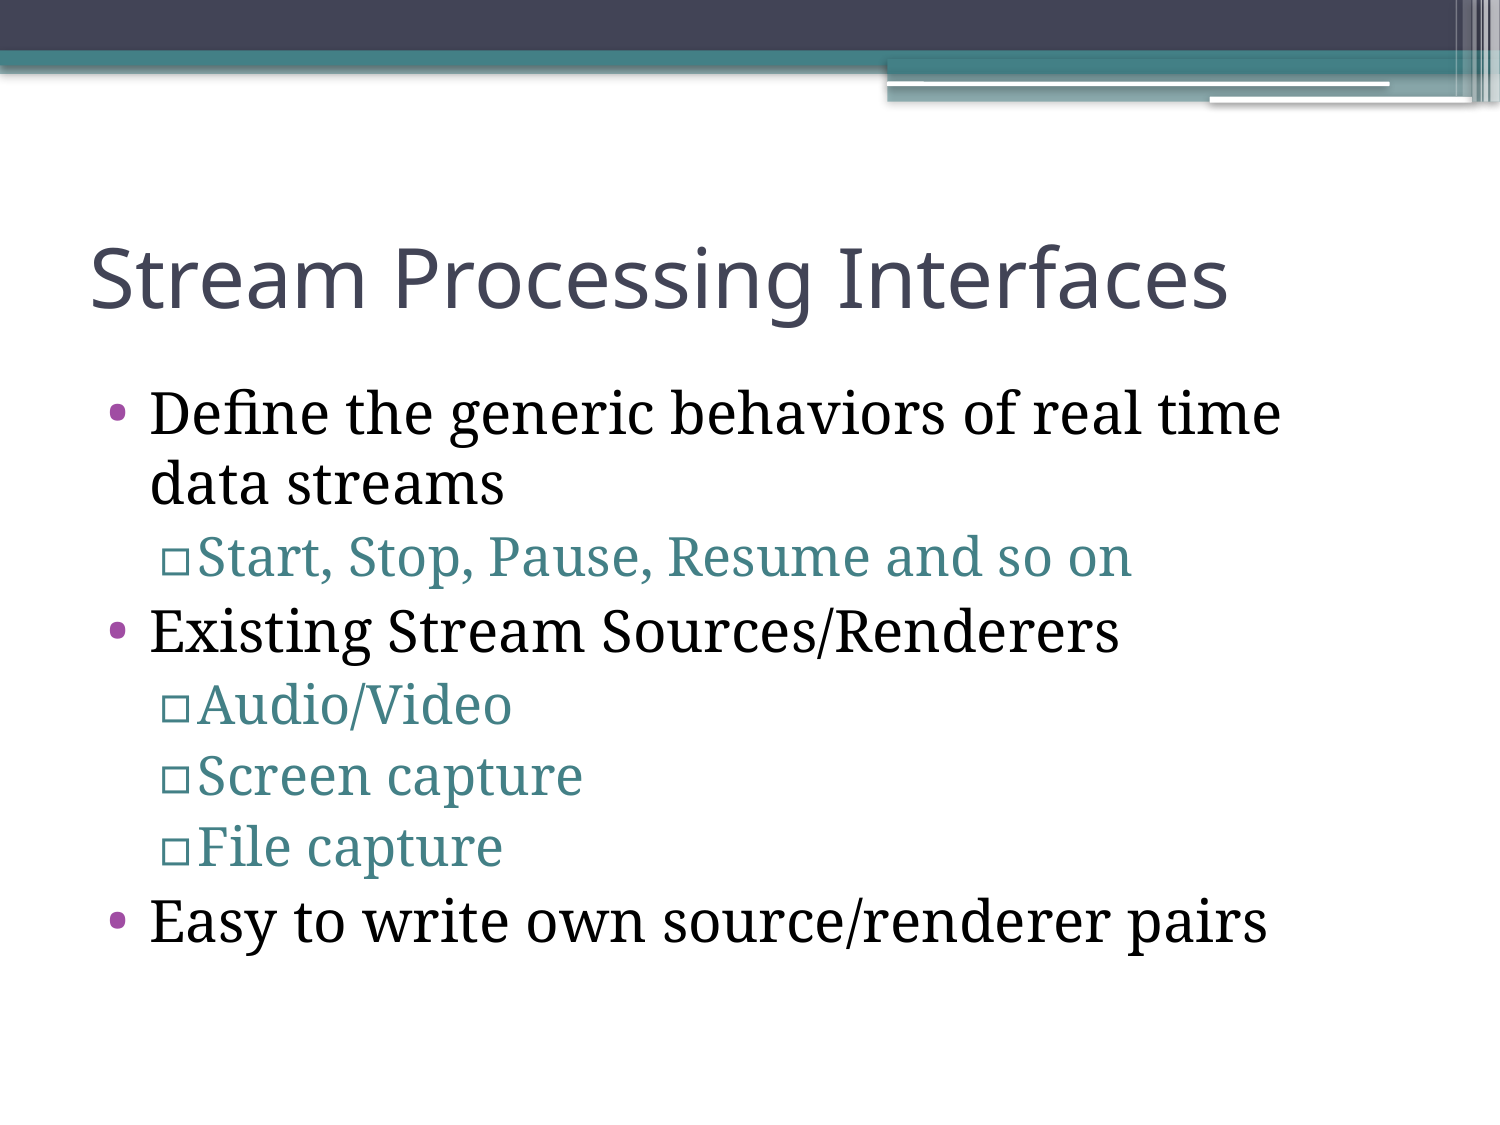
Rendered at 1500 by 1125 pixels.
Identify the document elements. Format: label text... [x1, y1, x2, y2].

title Stream Processing Interfaces [75, 187, 1425, 363]
list Define the generic behaviors of real time data streams Start, Stop, Pause, Resume and so on Existing Stream Sources/Renderers Audio/Video Screen capture File capture Easy to write own source/renderer pairs [75, 368, 1425, 1079]
